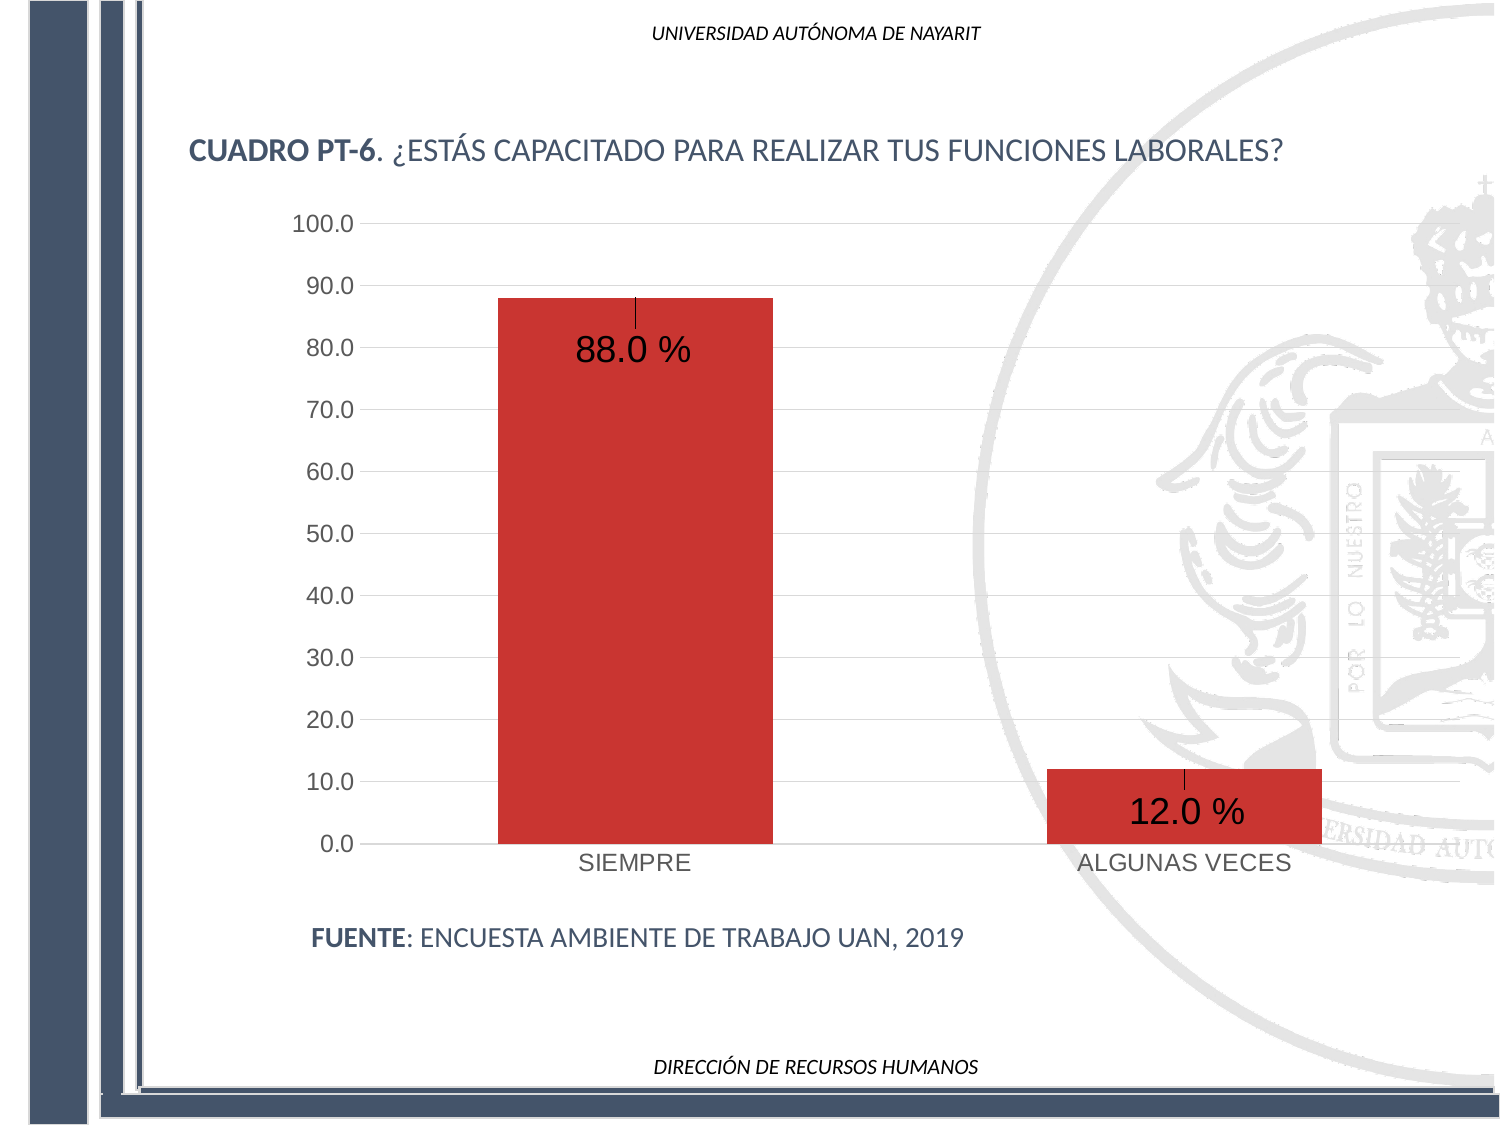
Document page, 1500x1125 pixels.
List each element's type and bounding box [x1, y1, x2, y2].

text_box [29, 0, 1500, 1125]
chart [267, 196, 1485, 891]
